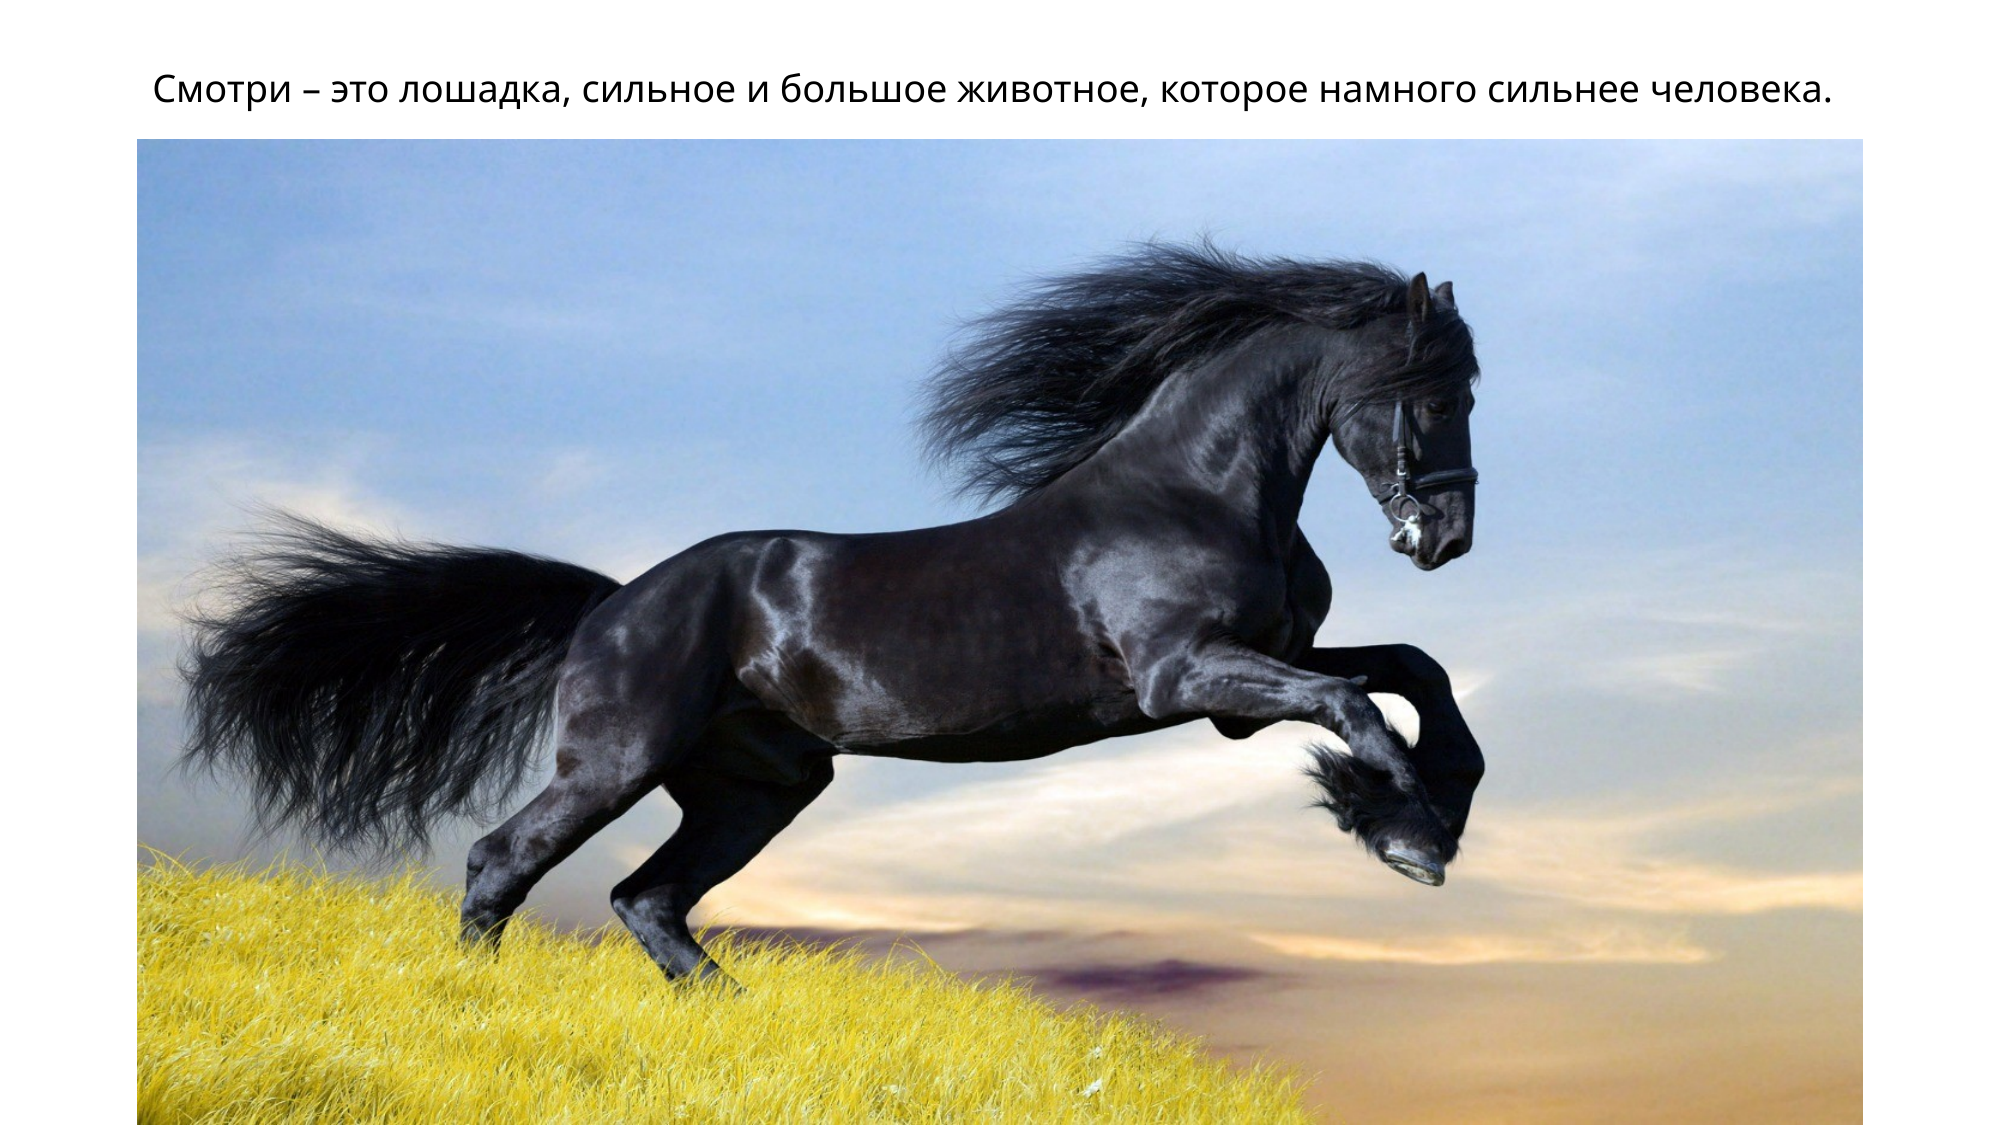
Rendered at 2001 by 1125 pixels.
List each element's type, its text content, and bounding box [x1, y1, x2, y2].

title Смотри – это лошадка, сильное и большое животное, которое намного сильнее человека. [137, 59, 1863, 121]
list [137, 139, 1863, 1125]
